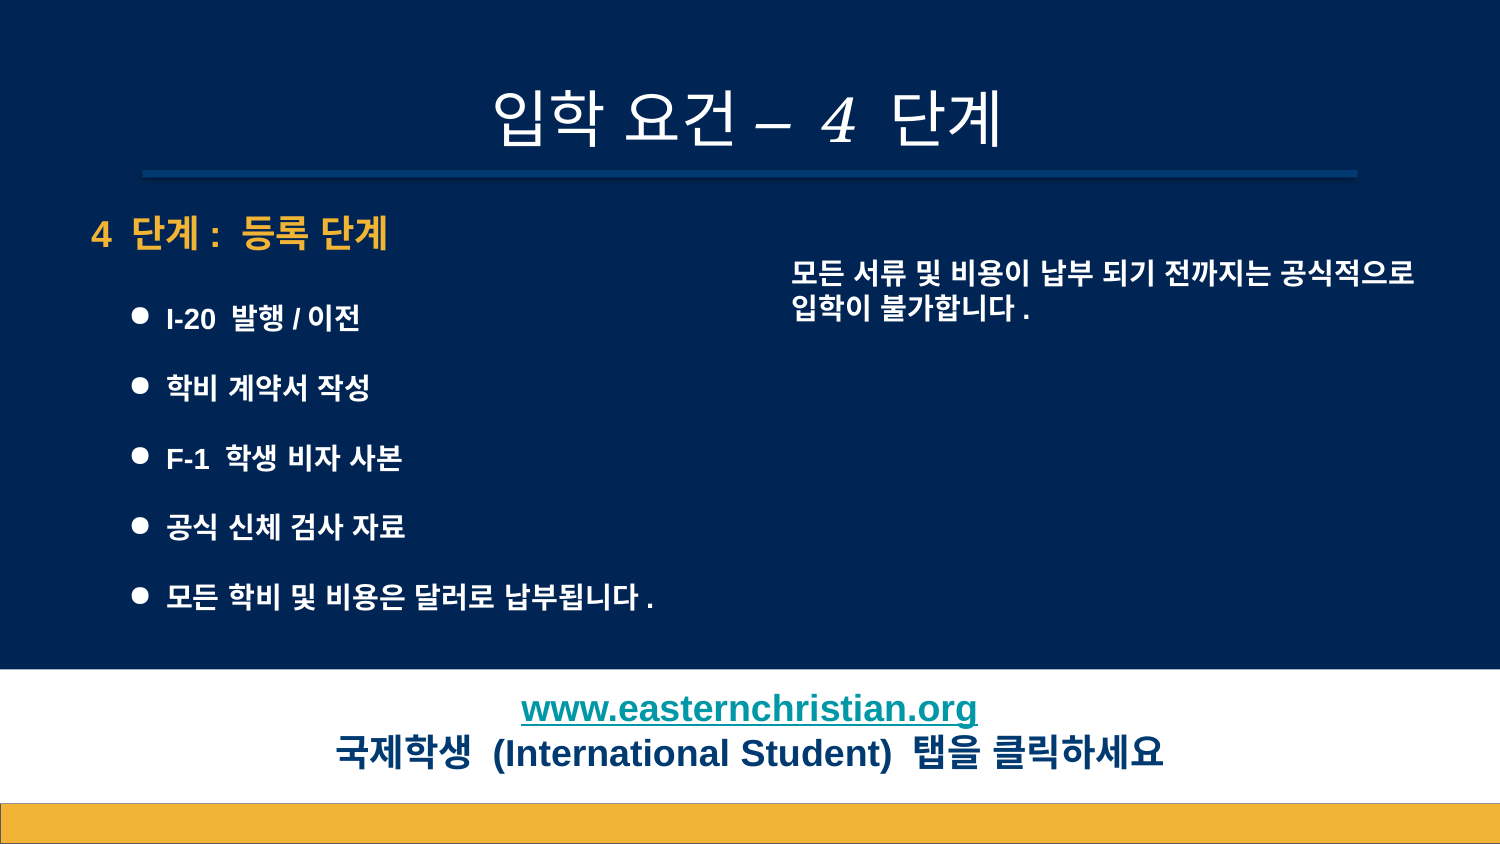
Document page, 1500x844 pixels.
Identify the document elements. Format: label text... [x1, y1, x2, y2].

text_box www.easternchristian.org 국제학생 (International Student) 탭을 클릭하세요 [0, 669, 1500, 804]
text_box 모든 서류 및 비용이 납부 되기 전까지는 공식적으로 입학이 불가합니다. [776, 195, 1444, 669]
text_box 4 단계: 등록 단계 I-20 발행/이전 학비 계약서 작성 F-1 학생 비자 사본 공식 신체 검사 자료 모든 학비 및 비용은 달러로 납부됩니다. [76, 195, 776, 669]
title 입학 요건 – 4 단계 [0, 65, 1500, 170]
